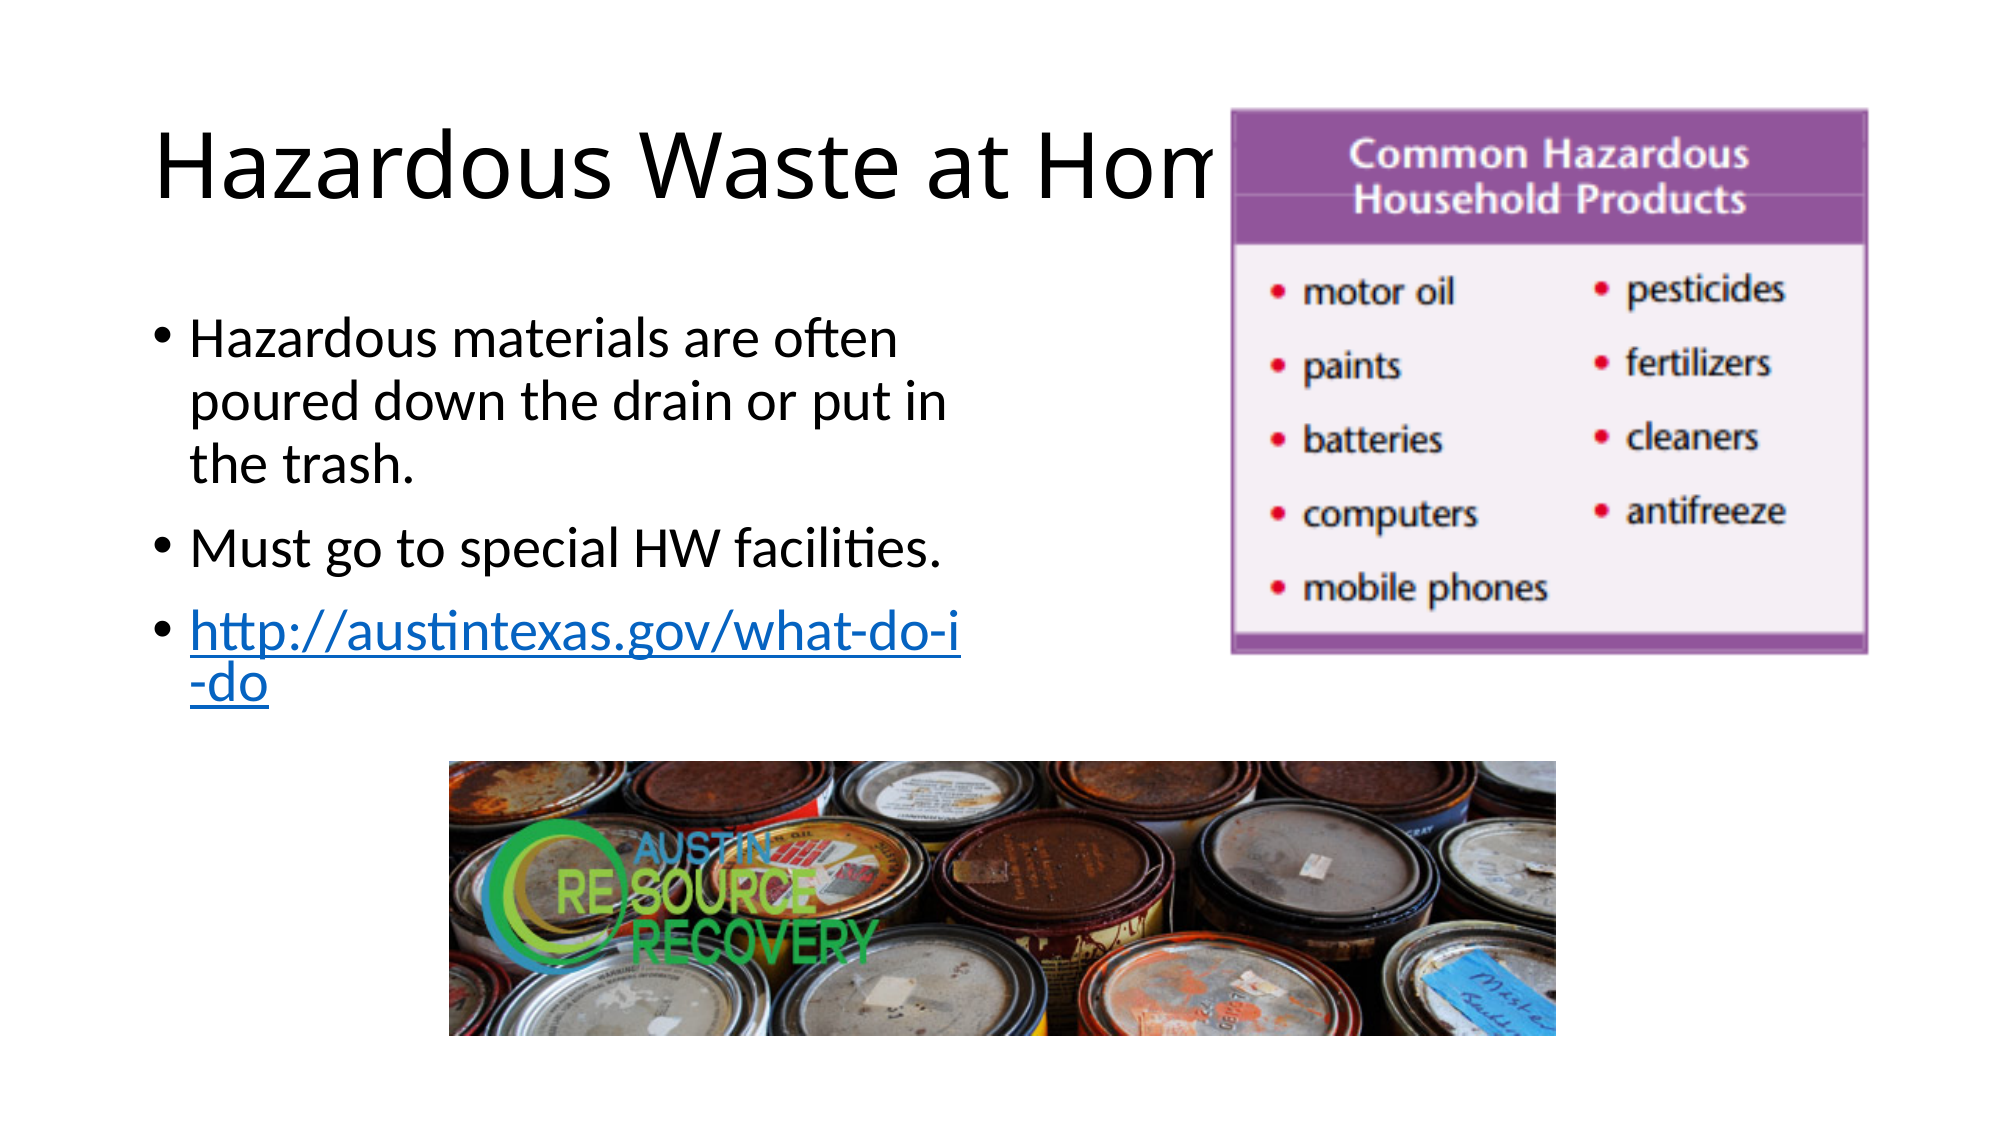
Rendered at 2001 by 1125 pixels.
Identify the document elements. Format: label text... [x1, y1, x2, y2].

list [1212, 100, 1899, 657]
picture [449, 761, 1556, 1036]
title Hazardous Waste at Home [137, 59, 1863, 278]
list Hazardous materials are often poured down the drain or put in the trash. Must go to special HW facilities. http://austintexas.gov/what-do-i-do [137, 299, 988, 1014]
